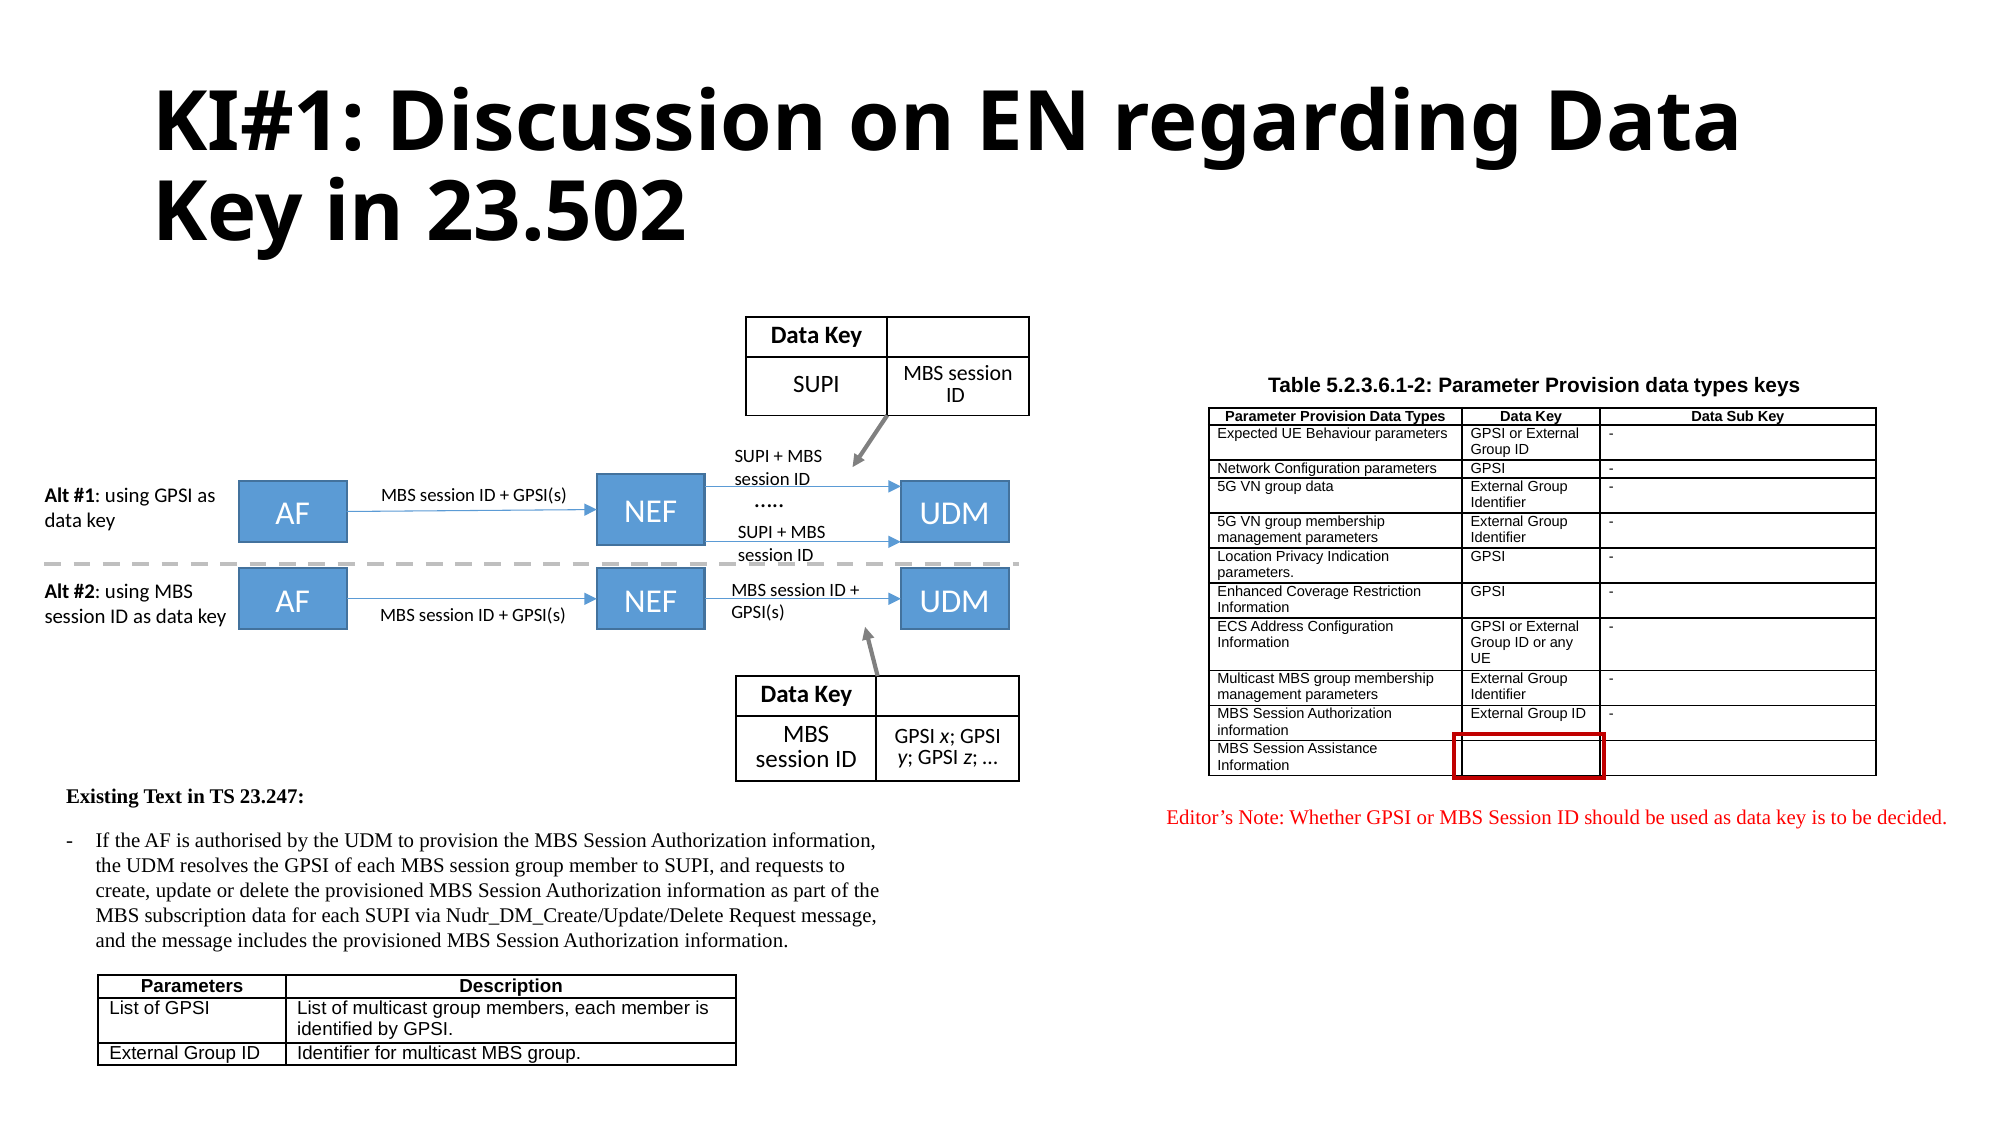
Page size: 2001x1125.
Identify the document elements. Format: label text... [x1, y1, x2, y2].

table_cell ECS Address Configuration Information [1210, 619, 1461, 670]
table_cell Network Configuration parameters [1210, 461, 1461, 477]
table_cell 5G VN group membership management parameters [1210, 514, 1461, 547]
text_box Table 5.2.3.6.1-2: Parameter Provision data types keys [1253, 364, 1816, 405]
table_cell List of multicast group members, each member is identified by GPSI. [287, 999, 735, 1042]
table_cell - [1601, 479, 1875, 512]
table_cell - [1601, 671, 1875, 705]
table_cell Multicast MBS group membership management parameters [1210, 671, 1461, 705]
table_cell SUPI [747, 358, 886, 415]
table_cell MBS Session Assistance Information [1210, 741, 1453, 775]
table_cell GPSI [1463, 584, 1599, 617]
table_cell Enhanced Coverage Restriction Information [1210, 584, 1461, 617]
table_cell - [1601, 514, 1875, 547]
table_cell External Group Identifier [1463, 479, 1599, 512]
table_cell External Group Identifier [1463, 514, 1599, 547]
table_cell GPSI x; GPSI y; GPSI z; … [877, 717, 1018, 780]
table_cell MBS session ID [737, 717, 875, 775]
text_box [1453, 733, 1605, 779]
table_header Data Key [747, 318, 886, 356]
table_cell - [1601, 619, 1875, 670]
table_cell MBS Session Authorization information [1210, 706, 1461, 740]
table_header Data Key [1463, 409, 1599, 424]
table_cell GPSI [1463, 549, 1599, 582]
table_cell List of GPSI [99, 999, 285, 1042]
table_cell Location Privacy Indication parameters. [1210, 549, 1461, 582]
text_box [29, 436, 1020, 636]
table_cell - [1601, 706, 1875, 740]
table_cell GPSI or External Group ID [1463, 426, 1599, 459]
table_header [877, 677, 1018, 715]
table_cell Expected UE Behaviour parameters [1210, 426, 1461, 459]
text_box Editor’s Note: Whether GPSI or MBS Session ID should be used as data key is to be decided. [1151, 796, 1969, 836]
table_cell External Group ID [1463, 706, 1599, 733]
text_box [852, 429, 888, 467]
table_cell Identifier for multicast MBS group. [287, 1044, 735, 1064]
table_cell - [1601, 461, 1875, 477]
table_cell GPSI [1463, 461, 1599, 477]
title KI#1: Discussion on EN regarding Data Key in 23.502 [137, 59, 1908, 278]
table_cell - [1601, 426, 1875, 459]
table_header Data Key [737, 677, 875, 715]
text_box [865, 626, 878, 676]
table_cell External Group Identifier [1463, 671, 1599, 705]
table_cell MBS session ID [888, 358, 1028, 415]
table_cell - [1601, 549, 1875, 582]
table_cell [1605, 741, 1875, 775]
table_header Data Sub Key [1601, 409, 1875, 424]
table_header Parameters [99, 976, 285, 997]
table_cell GPSI or External Group ID or any UE [1463, 619, 1599, 670]
table_cell - [1601, 584, 1875, 617]
table_cell External Group ID [99, 1044, 285, 1064]
table_header Description [287, 976, 735, 997]
text_box Existing Text in TS 23.247: - If the AF is authorised by the UDM to provision the MBS Session Authorization information, the UDM resolves the GPSI of each MBS session group member to SUPI, and requests to create, update or delete the provisioned MBS Session Authorization information as part of the MBS subscription data for each SUPI via Nudr_DM_Create/Update/Delete Request message, and the message includes the provisioned MBS Session Authorization information. [21, 775, 917, 960]
table_cell 5G VN group data [1210, 479, 1461, 512]
table_header [888, 318, 1028, 356]
table_header Parameter Provision Data Types [1210, 409, 1461, 424]
